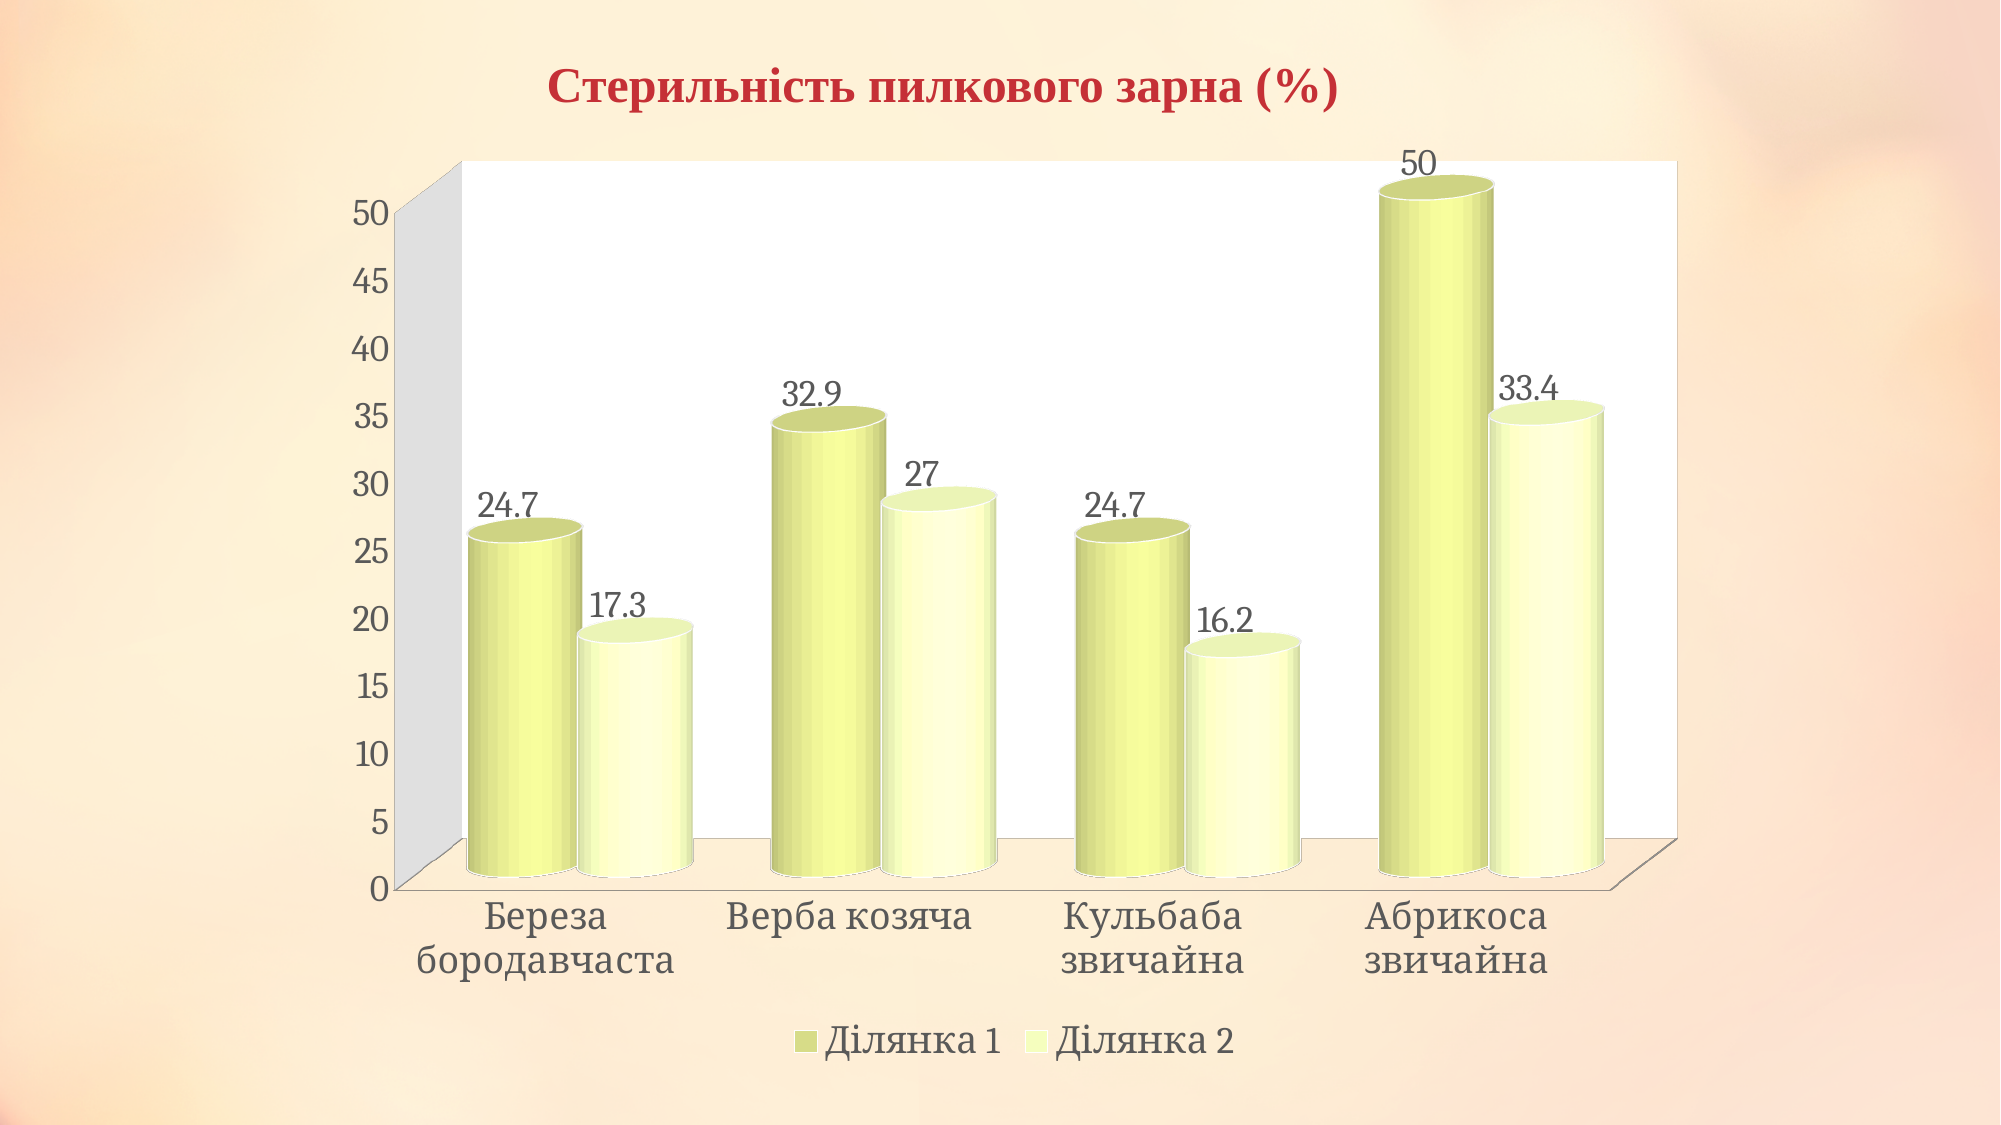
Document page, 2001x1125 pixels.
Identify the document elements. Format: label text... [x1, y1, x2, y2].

chart [308, 141, 1720, 1071]
text_box Стерильність пилкового зарна (%) [531, 45, 1452, 121]
picture [0, 0, 2001, 1125]
